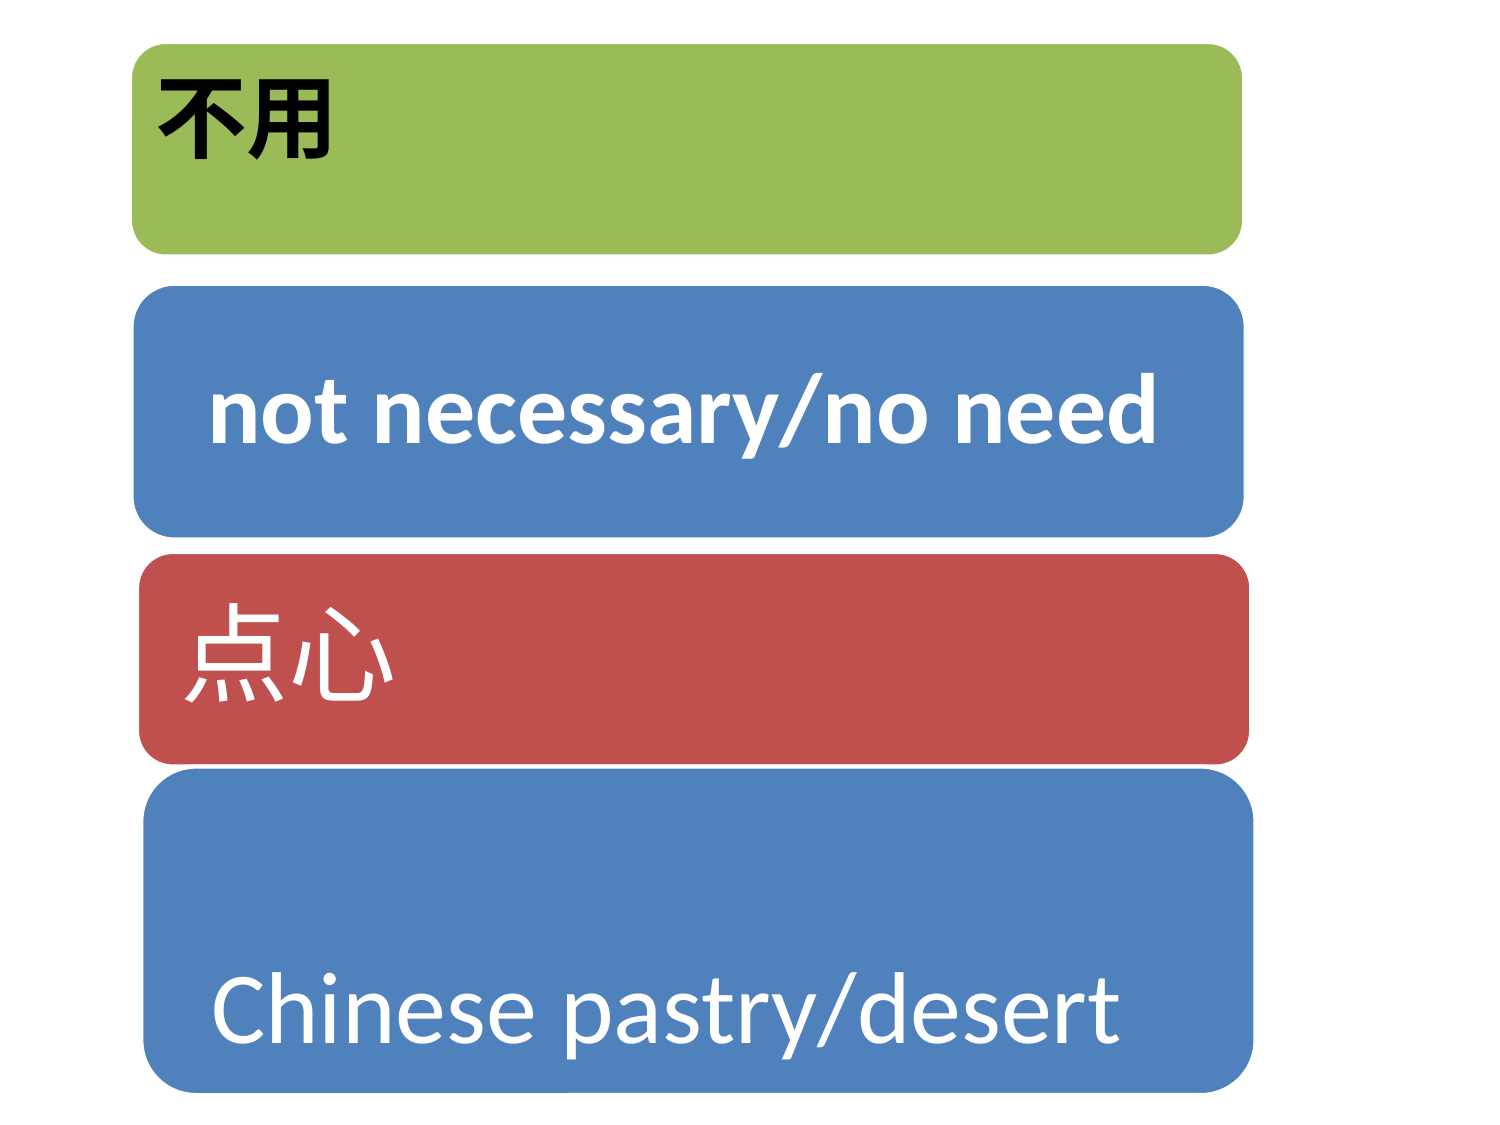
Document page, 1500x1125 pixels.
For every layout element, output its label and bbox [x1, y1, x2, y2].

text_box [129, 41, 1245, 257]
text_box [136, 551, 1252, 767]
text_box [141, 766, 1256, 1096]
text_box [131, 283, 1246, 540]
